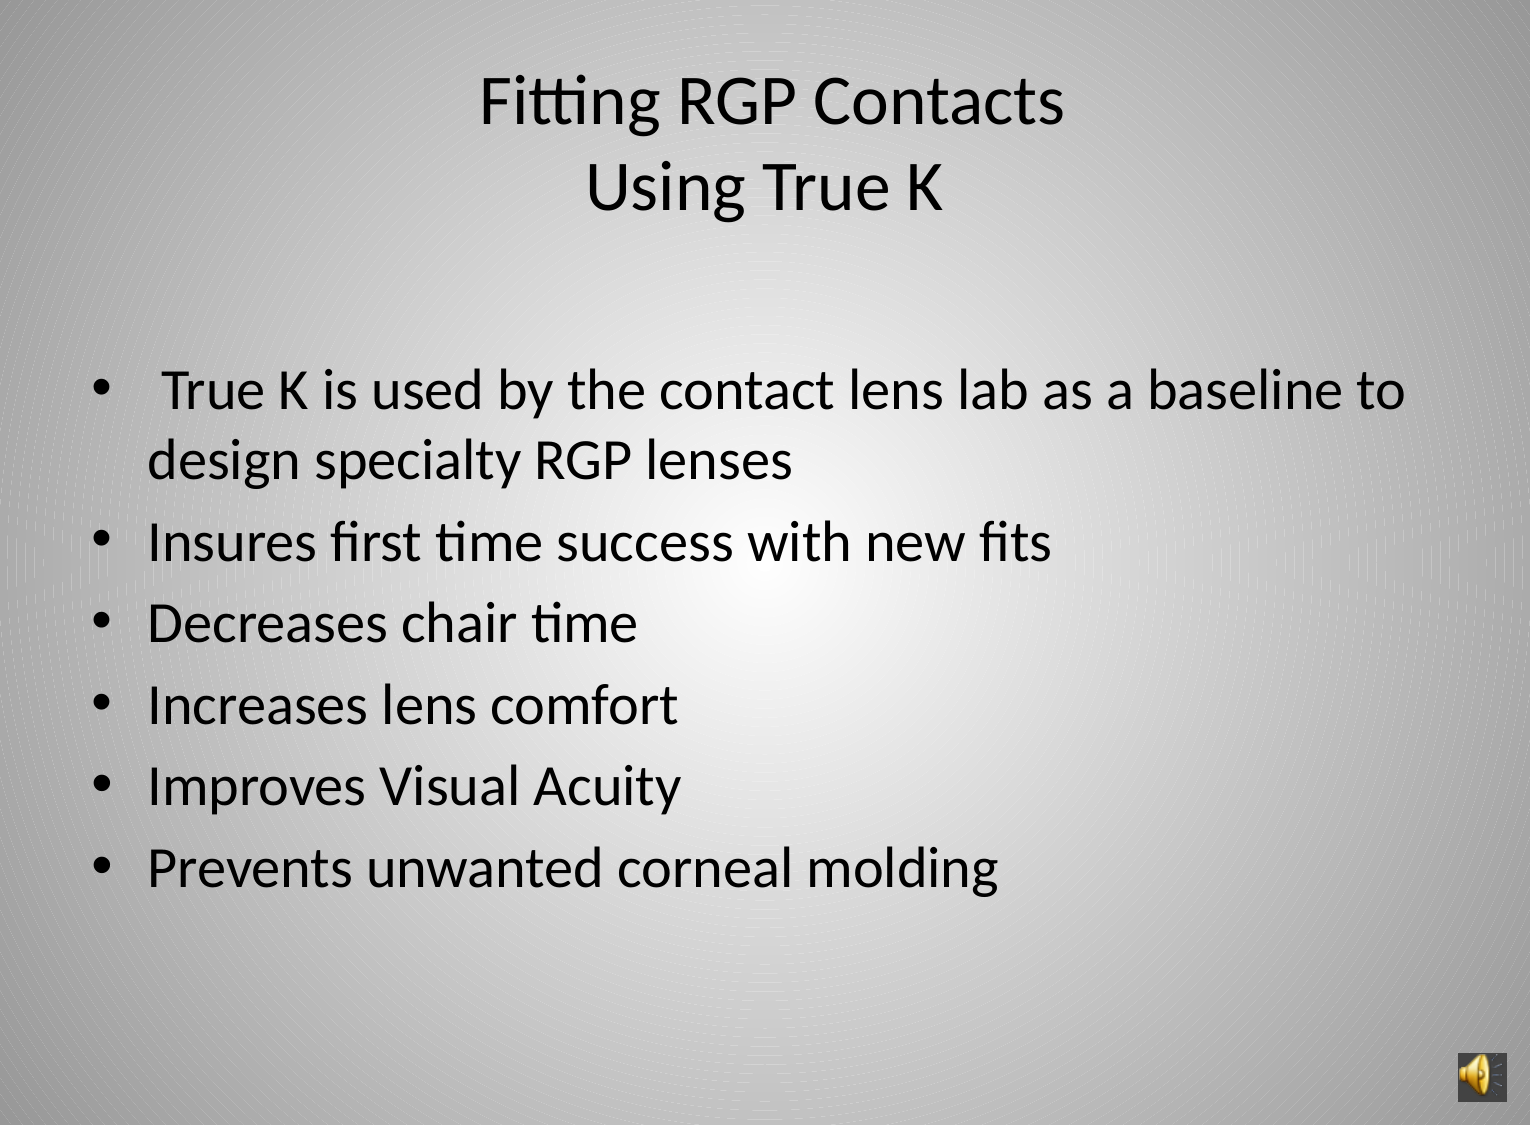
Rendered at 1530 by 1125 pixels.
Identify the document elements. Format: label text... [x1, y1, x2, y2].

picture [1457, 1052, 1508, 1103]
title Fitting RGP Contacts Using True K [76, 45, 1454, 233]
list True K is used by the contact lens lab as a baseline to design specialty RGP lenses Insures first time success with new fits Decreases chair time Increases lens comfort Improves Visual Acuity Prevents unwanted corneal molding [76, 262, 1454, 1005]
